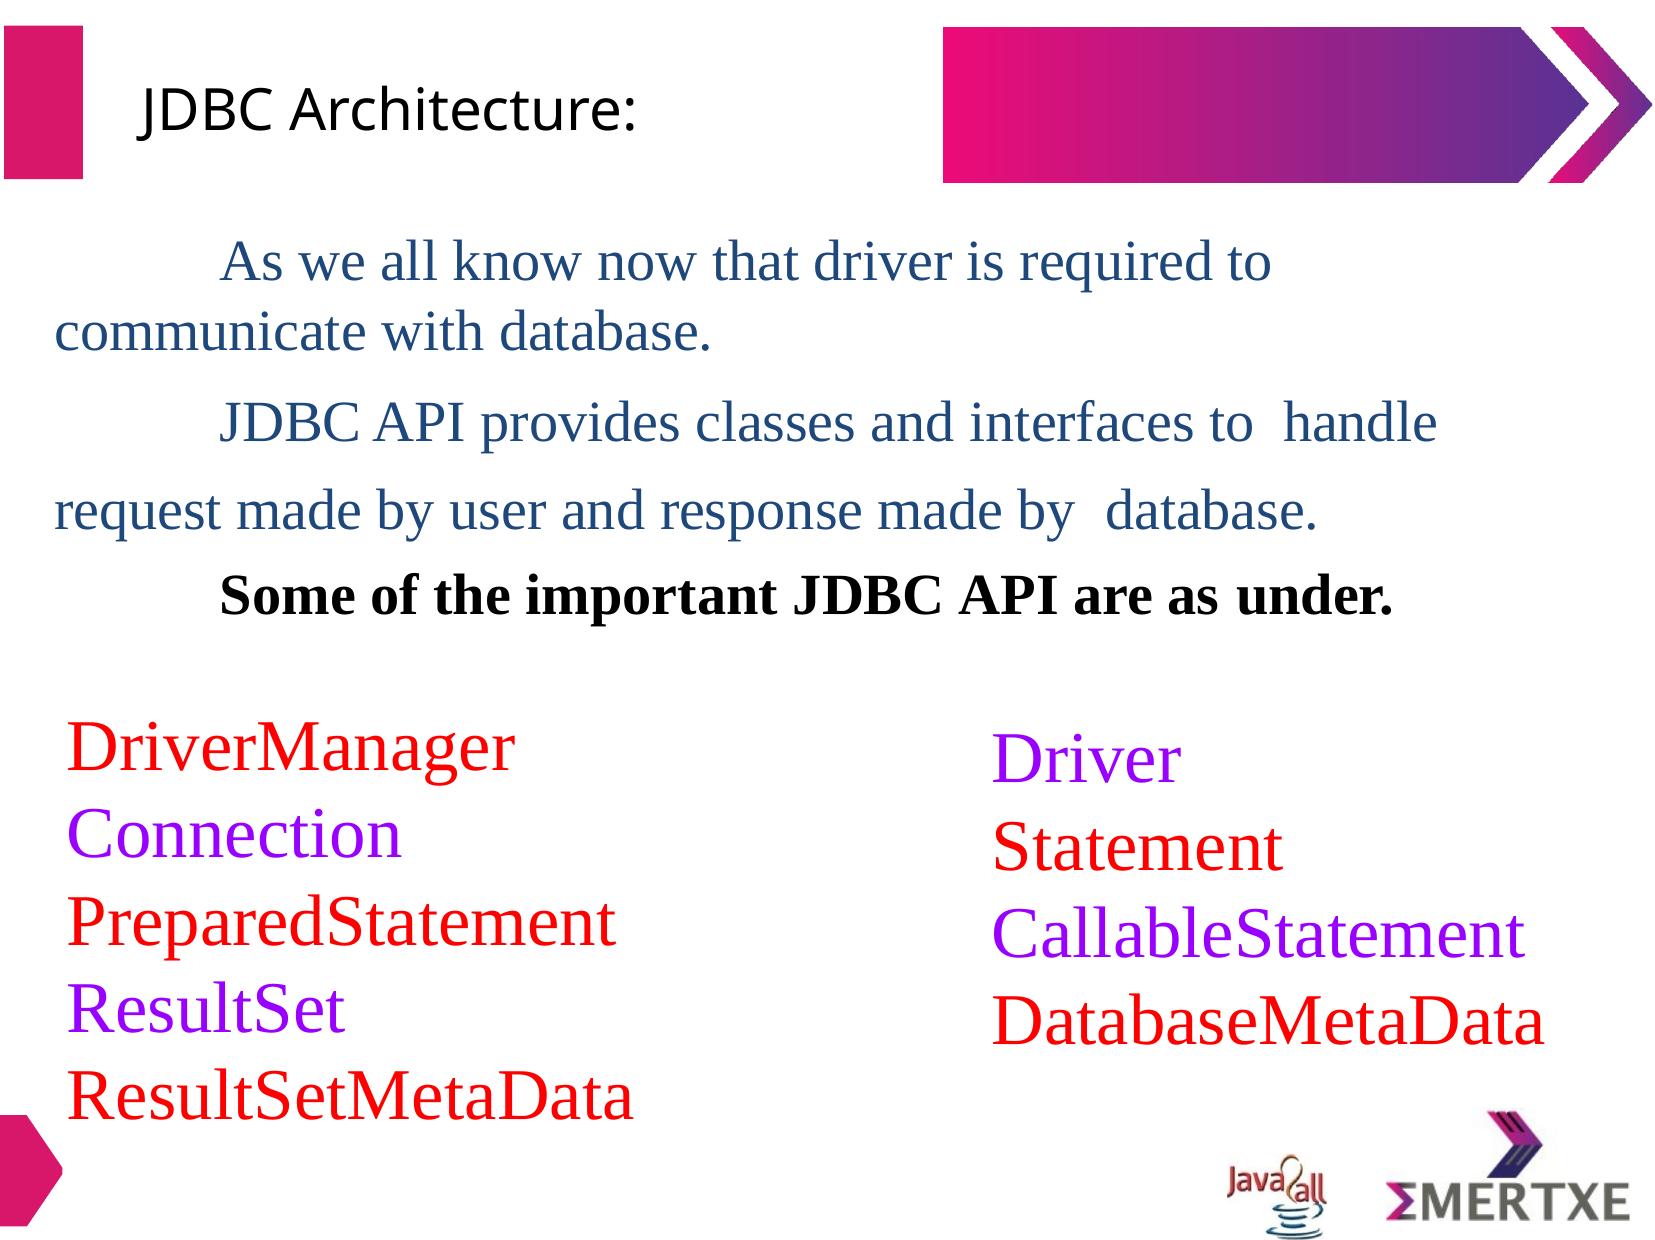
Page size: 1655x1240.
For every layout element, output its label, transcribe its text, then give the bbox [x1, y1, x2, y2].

text_box As we all know now that driver is required to communicate with database. JDBC API provides classes and interfaces to handle request made by user and response made by database. Some of the important JDBC API are as under. [52, 219, 1567, 627]
text_box [1226, 1154, 1328, 1240]
title JDBC Architecture: [139, 69, 740, 219]
picture [1385, 1107, 1631, 1221]
picture [943, 27, 1653, 183]
text_box Driver Statement CallableStatement DatabaseMetaData [989, 707, 1555, 1060]
text_box DriverManager Connection PreparedStatement ResultSet ResultSetMetaData [64, 694, 642, 1135]
